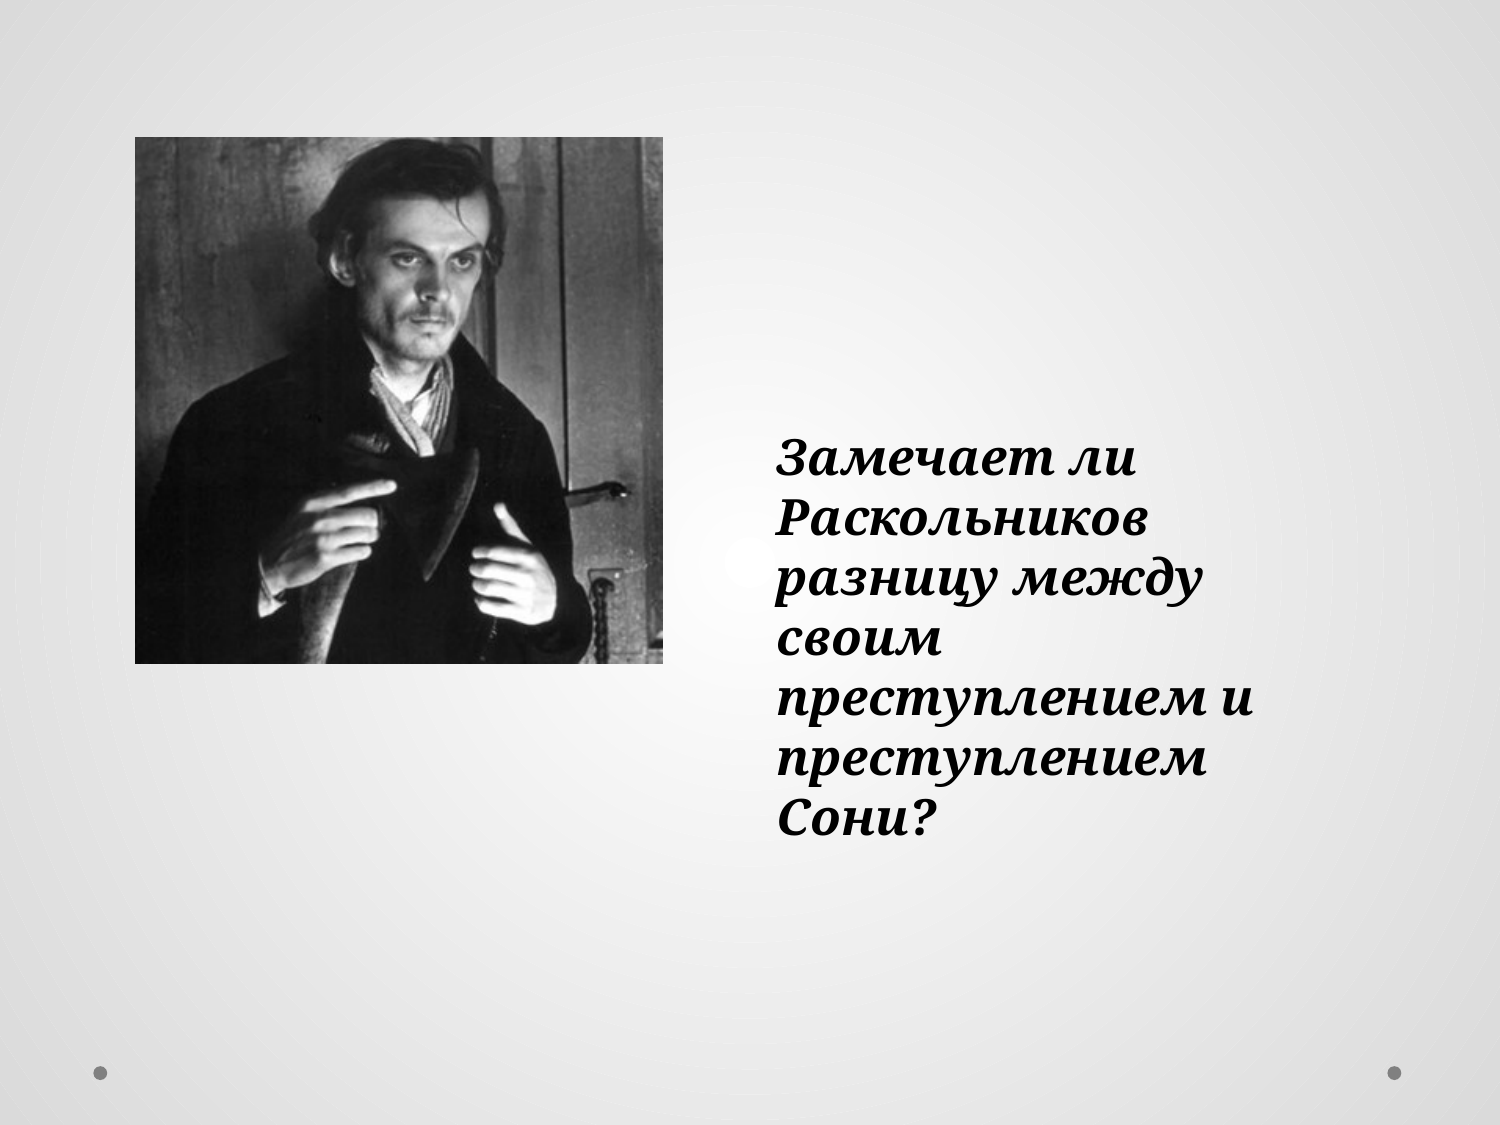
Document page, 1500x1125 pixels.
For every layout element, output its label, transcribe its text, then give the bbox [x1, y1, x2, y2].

text_box Замечает ли Раскольников разницу между своим преступлением и преступлением Сони? [761, 418, 1329, 854]
picture [135, 136, 663, 664]
